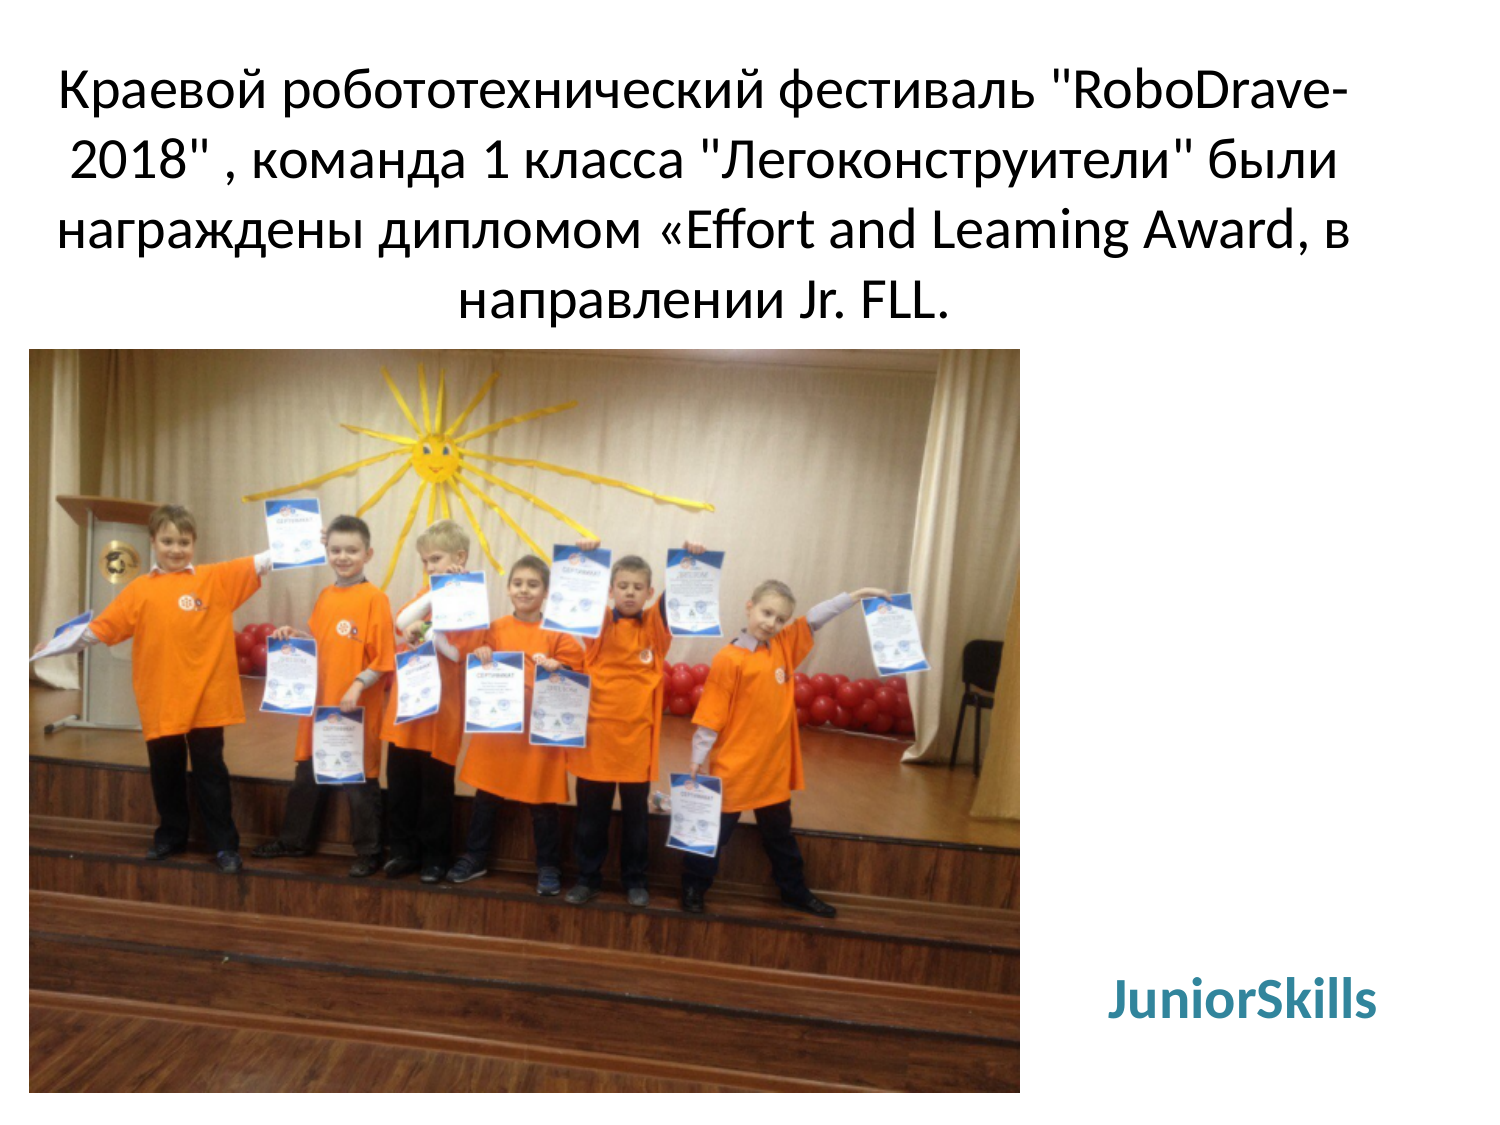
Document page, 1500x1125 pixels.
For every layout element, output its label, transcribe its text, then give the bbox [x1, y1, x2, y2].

text_box JuniorSkills [1080, 952, 1447, 1038]
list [29, 349, 1020, 1093]
title Краевой робототехнический фестиваль "RoboDrave-2018" , команда 1 класса "Легоконструители" были награждены дипломом «Effort and Leaming Award, в направлении Jr. FLL. [29, 19, 1380, 362]
